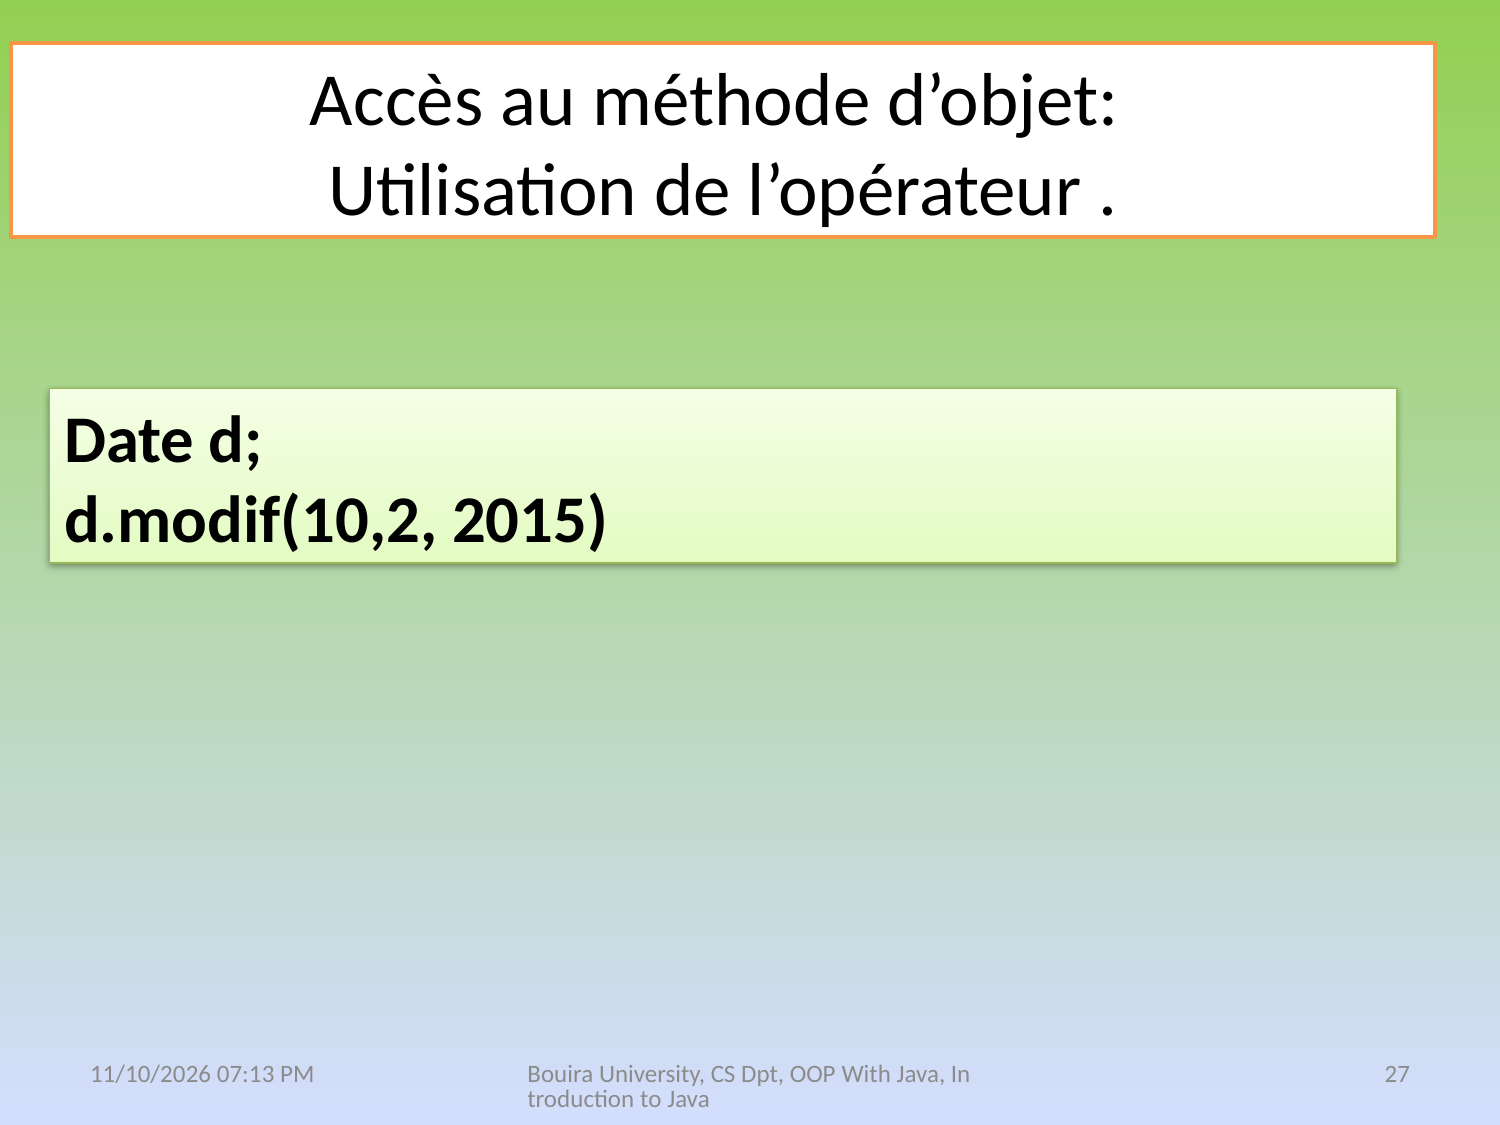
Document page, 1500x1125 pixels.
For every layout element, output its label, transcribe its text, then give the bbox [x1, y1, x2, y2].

text_box Date d; d.modif(10,2, 2015) [49, 388, 1398, 564]
slide_number 13 نيسان، 21 [75, 1042, 425, 1103]
text_box Accès au méthode d’objet: Utilisation de l’opérateur . [9, 41, 1437, 239]
slide_number 27 [1074, 1042, 1425, 1103]
footer Bouira University, CS Dpt, OOP With Java, Introduction to Java [512, 1042, 988, 1103]
